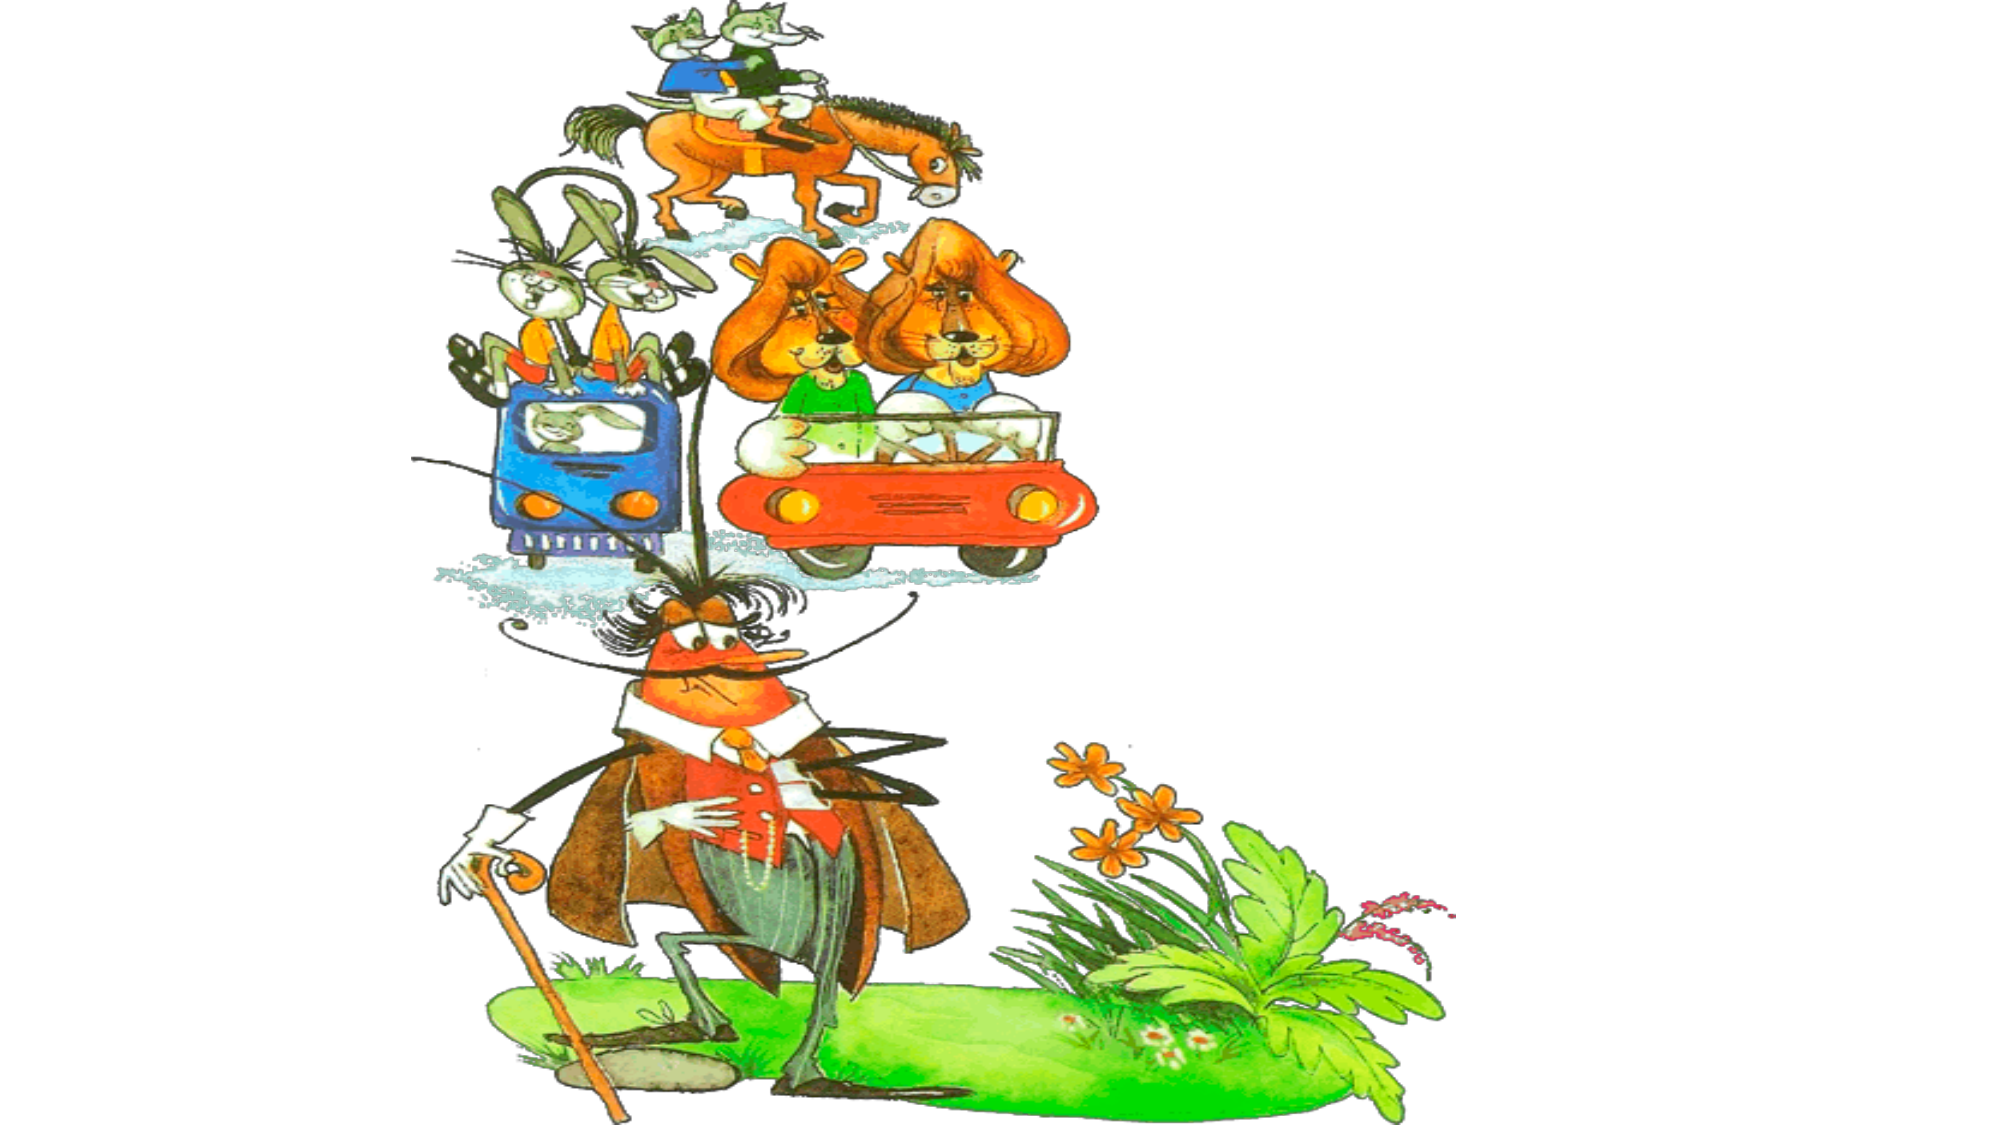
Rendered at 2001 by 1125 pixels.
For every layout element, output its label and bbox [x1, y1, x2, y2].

picture [411, 0, 1456, 1125]
